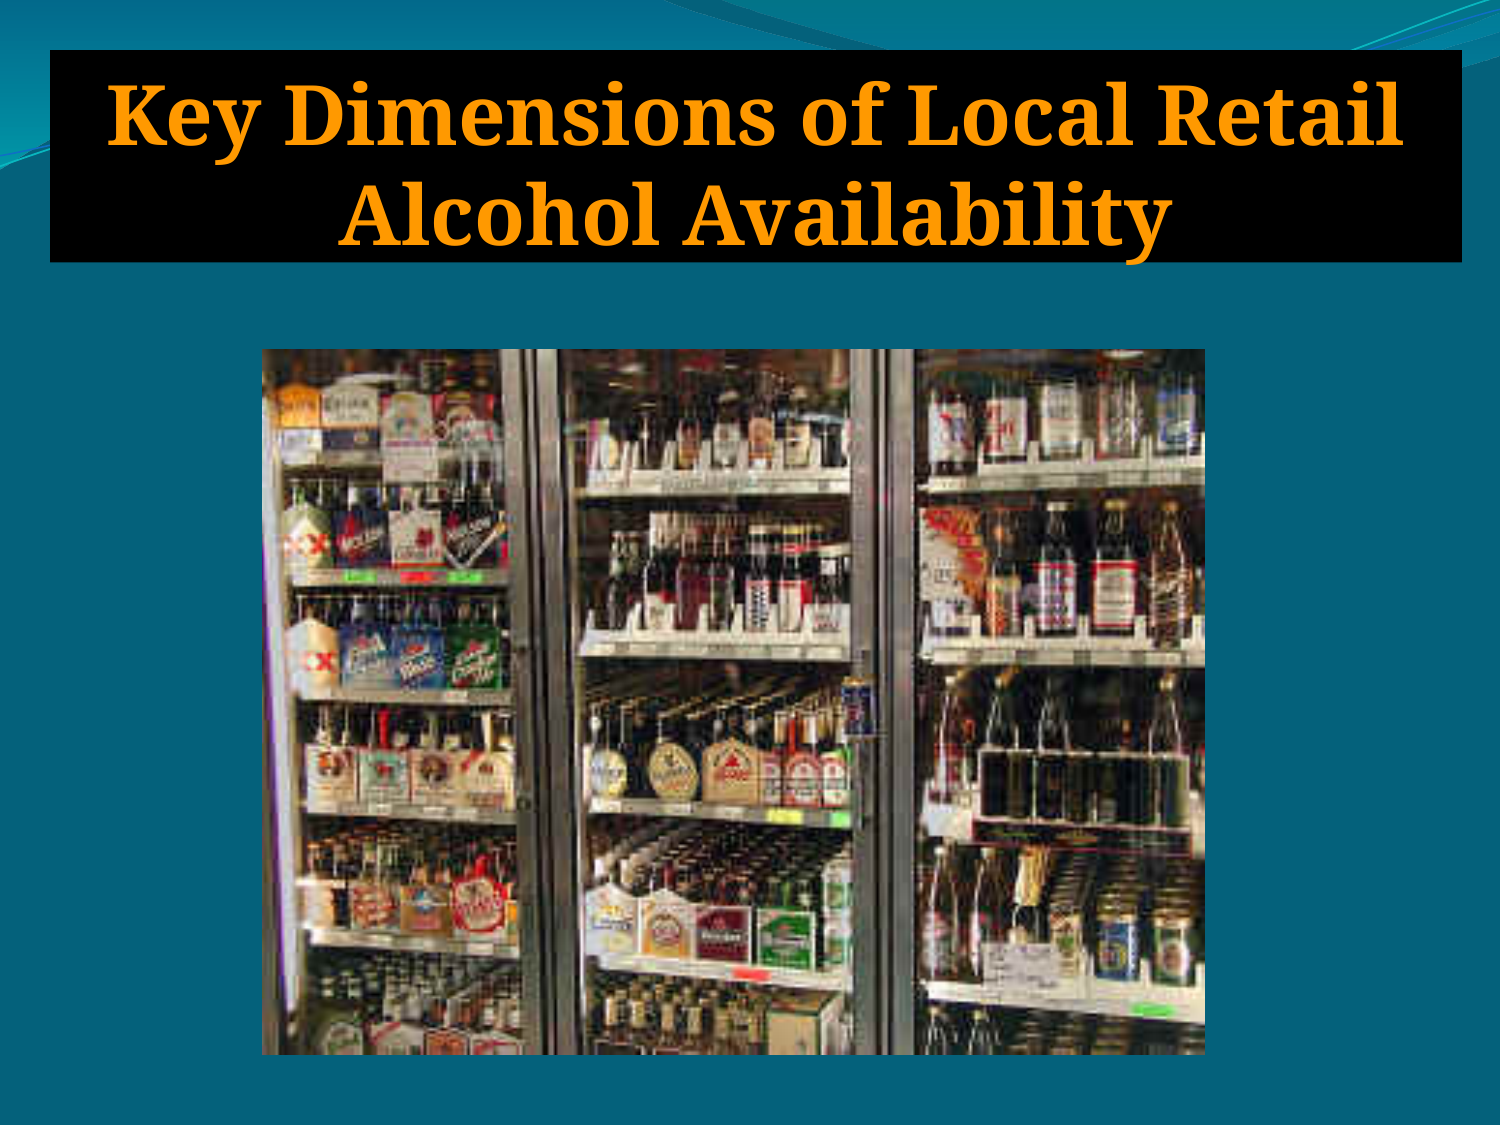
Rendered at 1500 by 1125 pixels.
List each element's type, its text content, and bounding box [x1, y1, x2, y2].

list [262, 349, 1206, 1055]
title Key Dimensions of Local Retail Alcohol Availability [50, 50, 1462, 263]
